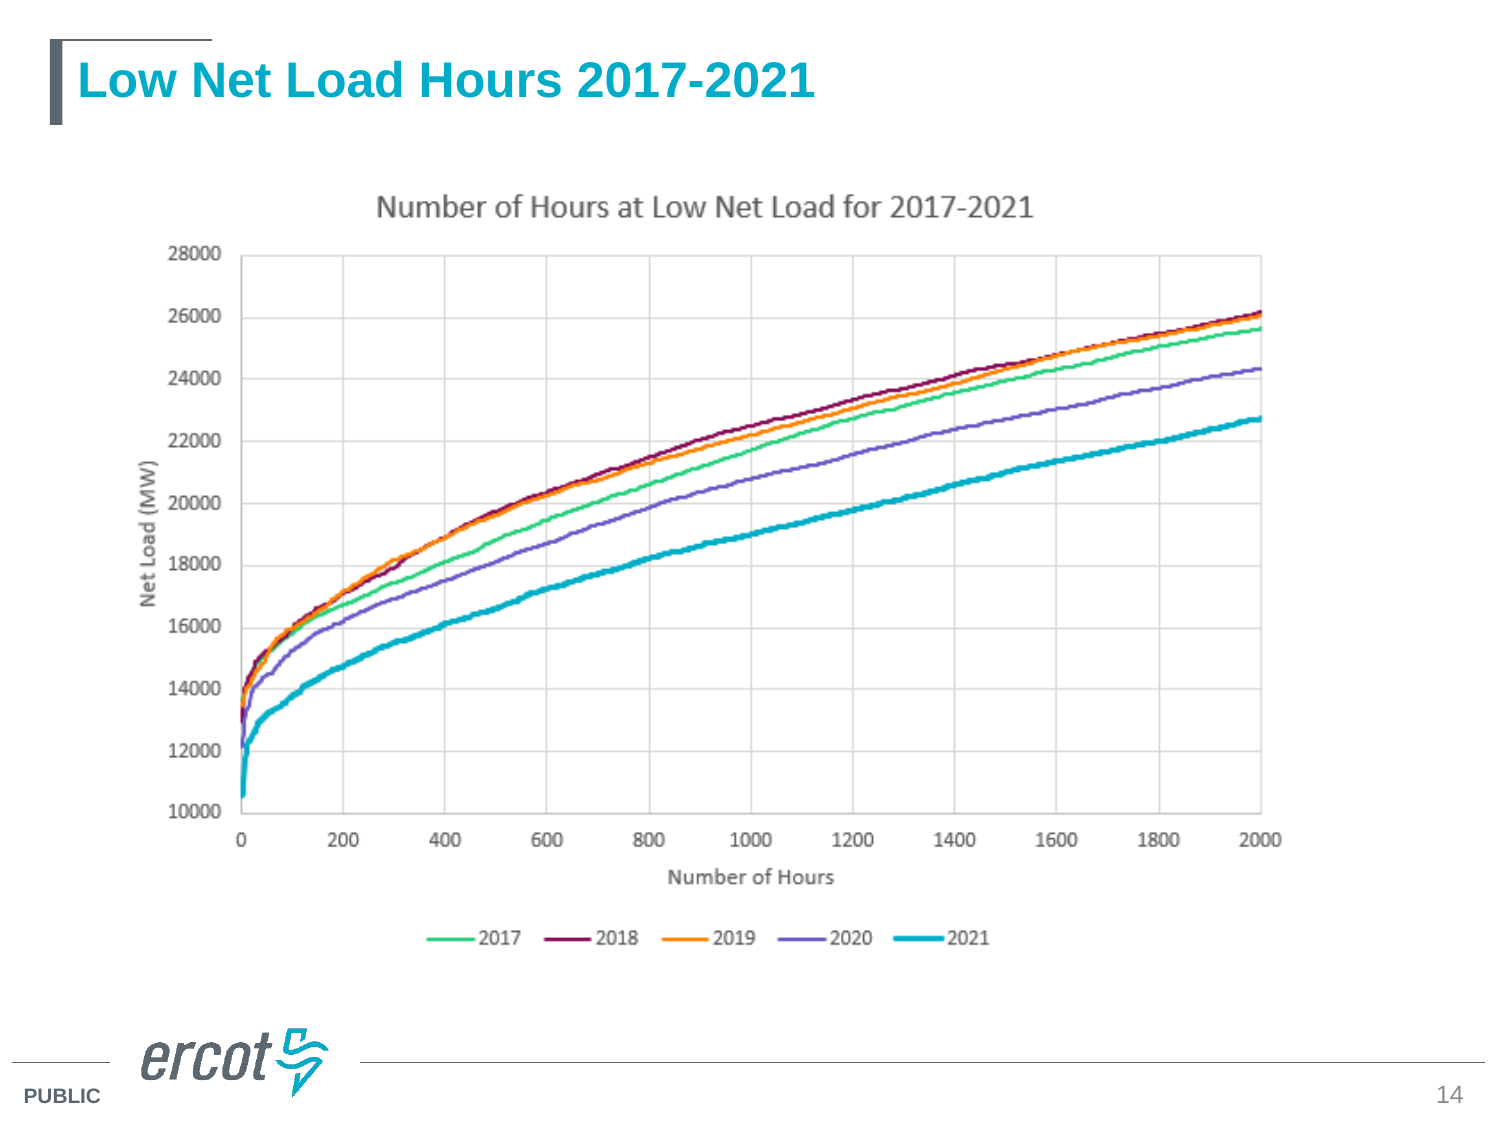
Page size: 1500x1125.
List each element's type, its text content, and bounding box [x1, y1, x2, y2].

picture [137, 1024, 332, 1100]
title Low Net Load Hours 2017-2021 [62, 39, 1450, 228]
picture [118, 184, 1298, 963]
slide_number 14 [1412, 1076, 1488, 1112]
